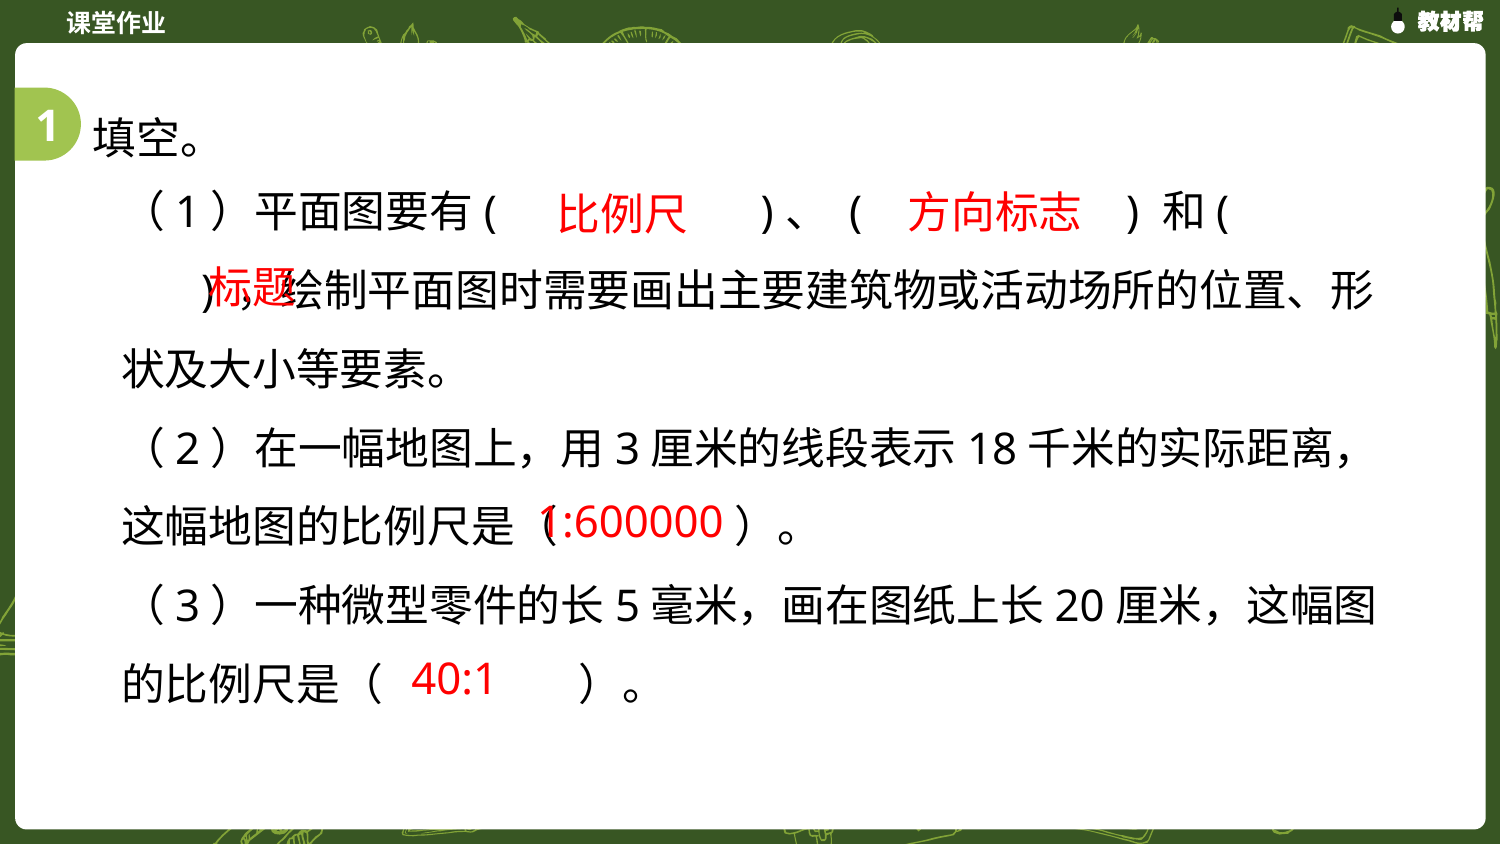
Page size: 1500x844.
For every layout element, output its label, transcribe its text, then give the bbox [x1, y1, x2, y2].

text_box （1）平面图要有( )、 ( ) 和( ) ，绘制平面图时需要画出主要建筑物或活动场所的位置、形状及大小等要素。 （2）在一幅地图上，用3厘米的线段表示18千米的实际距离，这幅地图的比例尺是（ ）。 （3）一种微型零件的长5毫米，画在图纸上长20厘米，这幅图的比例尺是（ ）。 [109, 152, 1415, 794]
text_box 1:600000 [525, 487, 747, 552]
text_box 1 [13, 86, 81, 162]
text_box 方向标志 [896, 152, 1184, 243]
text_box 标题 [197, 228, 325, 319]
text_box 比例尺 [545, 154, 700, 245]
text_box 填空。 [81, 78, 236, 169]
text_box 40:1 [400, 644, 522, 709]
